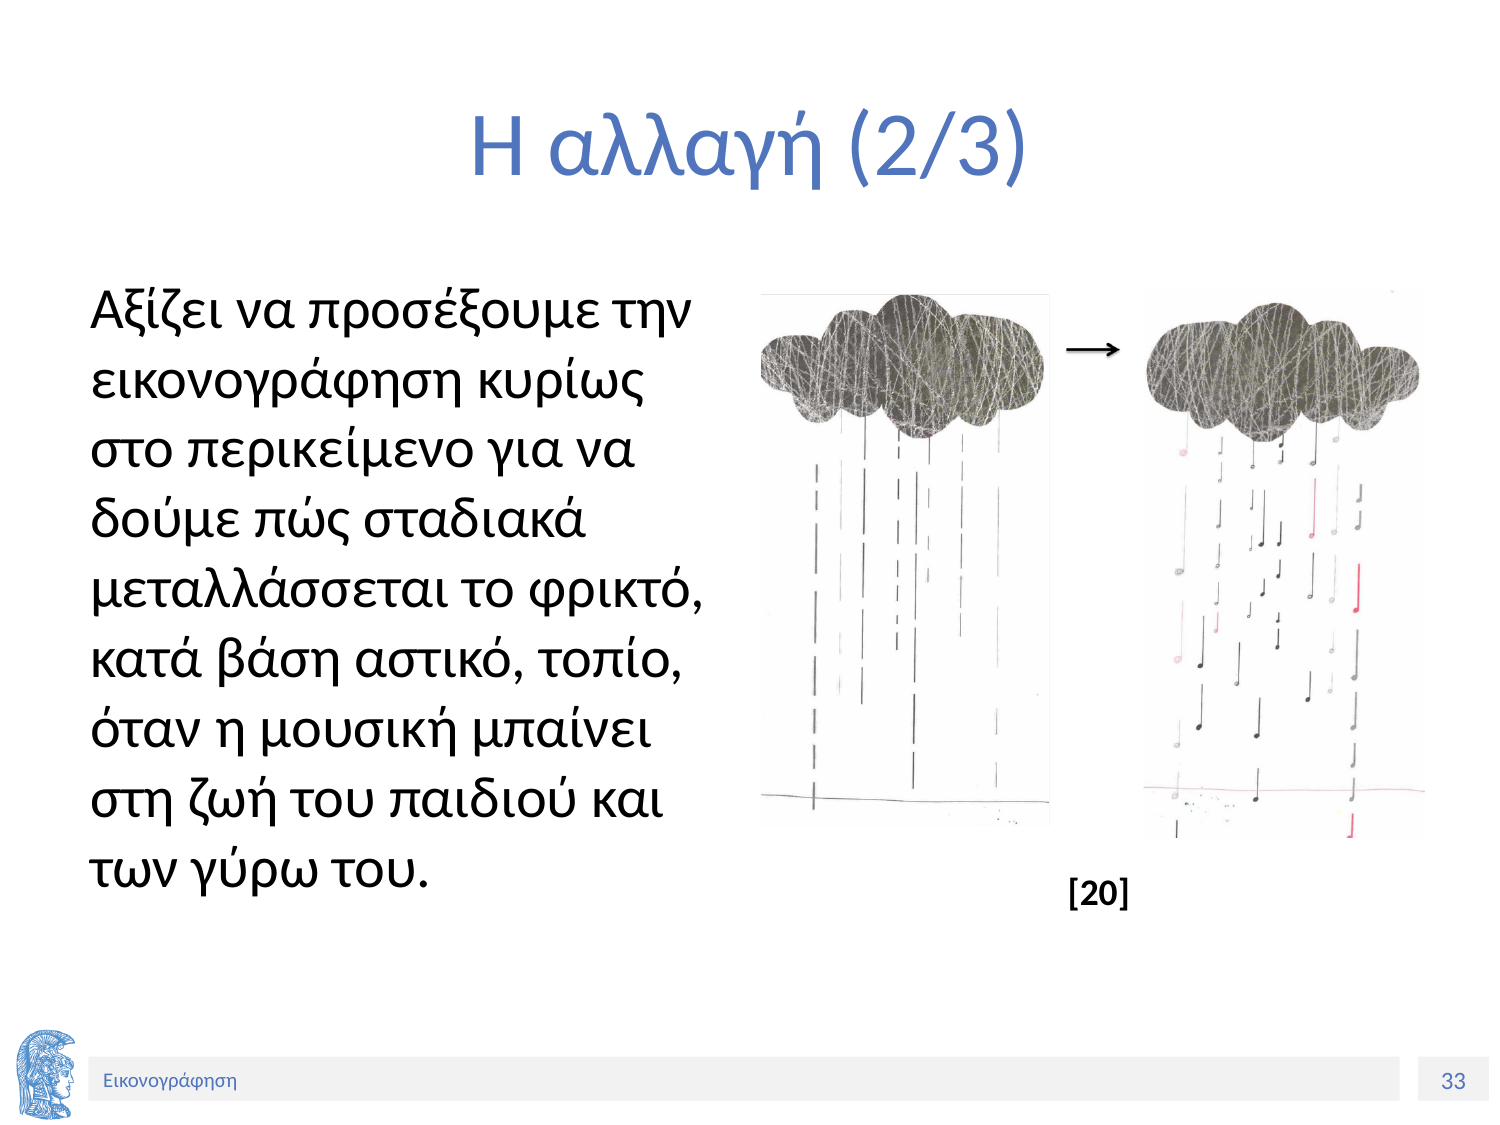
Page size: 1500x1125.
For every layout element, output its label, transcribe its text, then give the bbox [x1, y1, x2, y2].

list Αξίζει να προσέξουμε την εικονογράφηση κυρίως στο περικείμενο για να δούμε πώς σταδιακά μεταλλάσσεται το φρικτό, κατά βάση αστικό, τοπίο, όταν η μουσική μπαίνει στη ζωή του παιδιού και των γύρω του. [75, 262, 738, 1005]
text_box [20] [1033, 861, 1146, 921]
picture [9, 1026, 81, 1120]
title Η αλλαγή (2/3) [75, 45, 1425, 233]
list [761, 290, 1425, 839]
